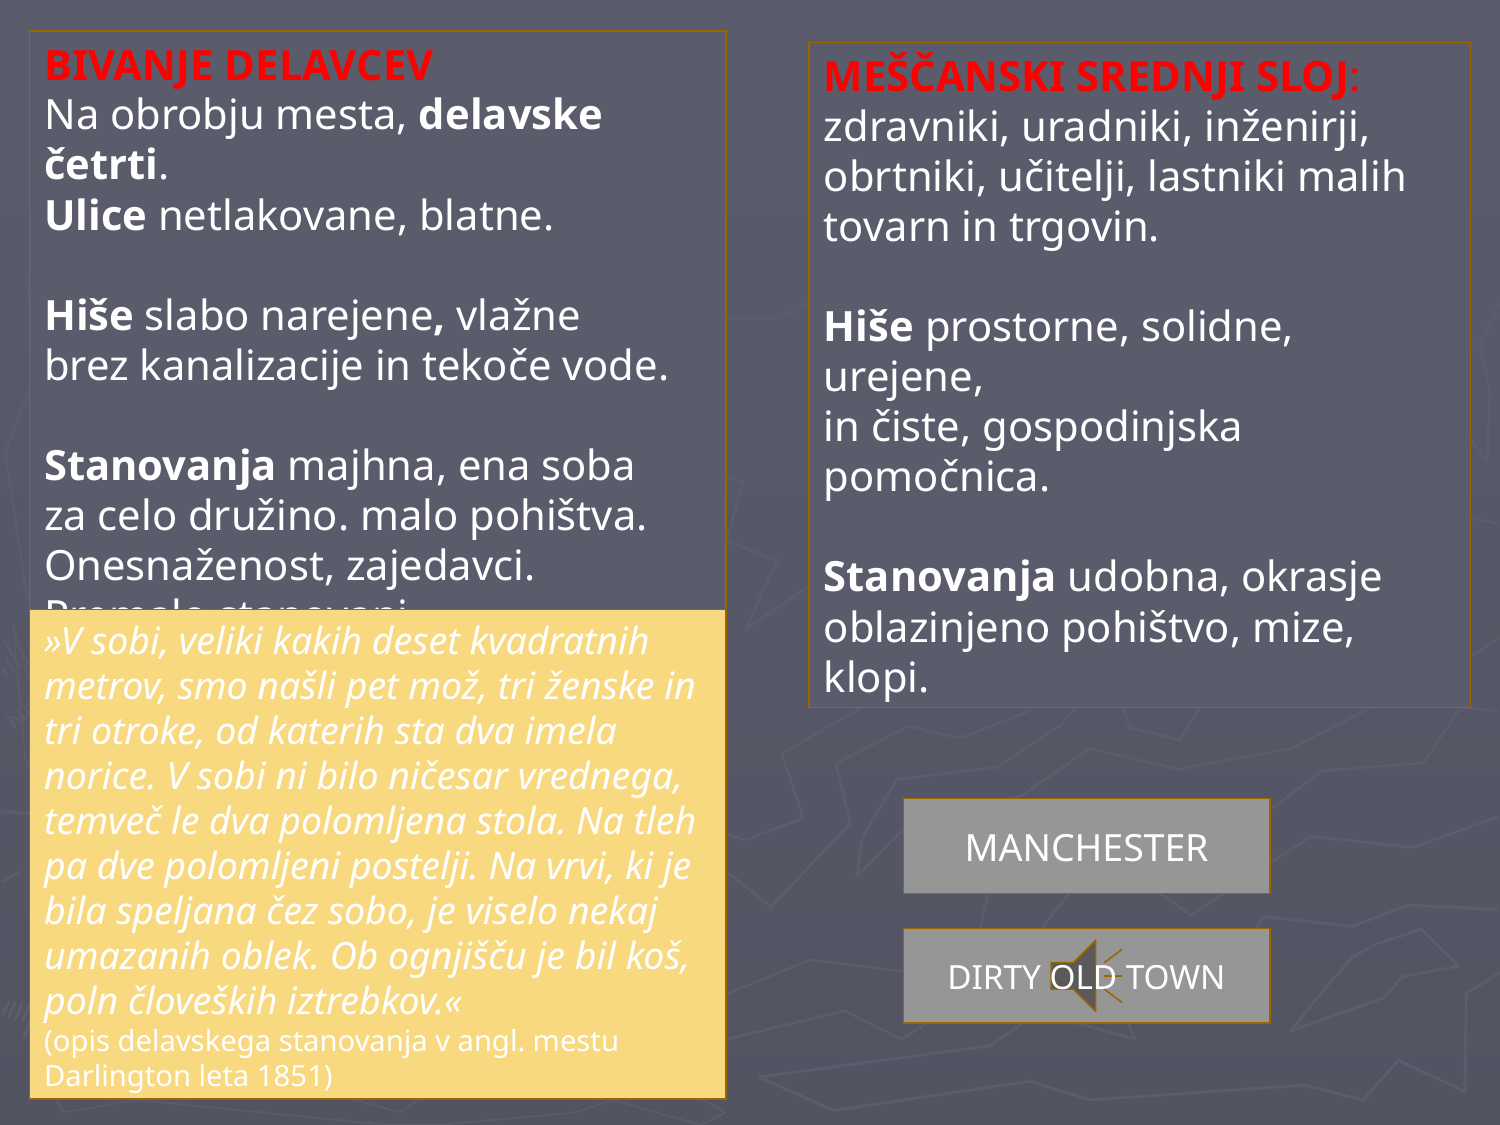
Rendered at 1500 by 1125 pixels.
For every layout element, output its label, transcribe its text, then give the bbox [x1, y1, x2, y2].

text_box BIVANJE DELAVCEV Na obrobju mesta, delavske četrti. Ulice netlakovane, blatne. Hiše slabo narejene, vlažne brez kanalizacije in tekoče vode. Stanovanja majhna, ena soba za celo družino. malo pohištva. Onesnaženost, zajedavci. Premalo stanovanj. [29, 30, 727, 609]
text_box MANCHESTER [903, 798, 1270, 894]
text_box MEŠČANSKI SREDNJI SLOJ: zdravniki, uradniki, inženirji, obrtniki, učitelji, lastniki malih tovarn in trgovin. Hiše prostorne, solidne, urejene, in čiste, gospodinjska pomočnica. Stanovanja udobna, okrasje oblazinjeno pohištvo, mize, klopi. [809, 42, 1471, 708]
text_box »V sobi, veliki kakih deset kvadratnih metrov, smo našli pet mož, tri ženske in tri otroke, od katerih sta dva imela norice. V sobi ni bilo ničesar vrednega, temveč le dva polomljena stola. Na tleh pa dve polomljeni postelji. Na vrvi, ki je bila speljana čez sobo, je viselo nekaj umazanih oblek. Ob ognjišču je bil koš, poln človeških iztrebkov.« (opis delavskega stanovanja v angl. mestu Darlington leta 1851) [29, 609, 727, 1100]
text_box DIRTY OLD TOWN [903, 928, 1270, 1024]
